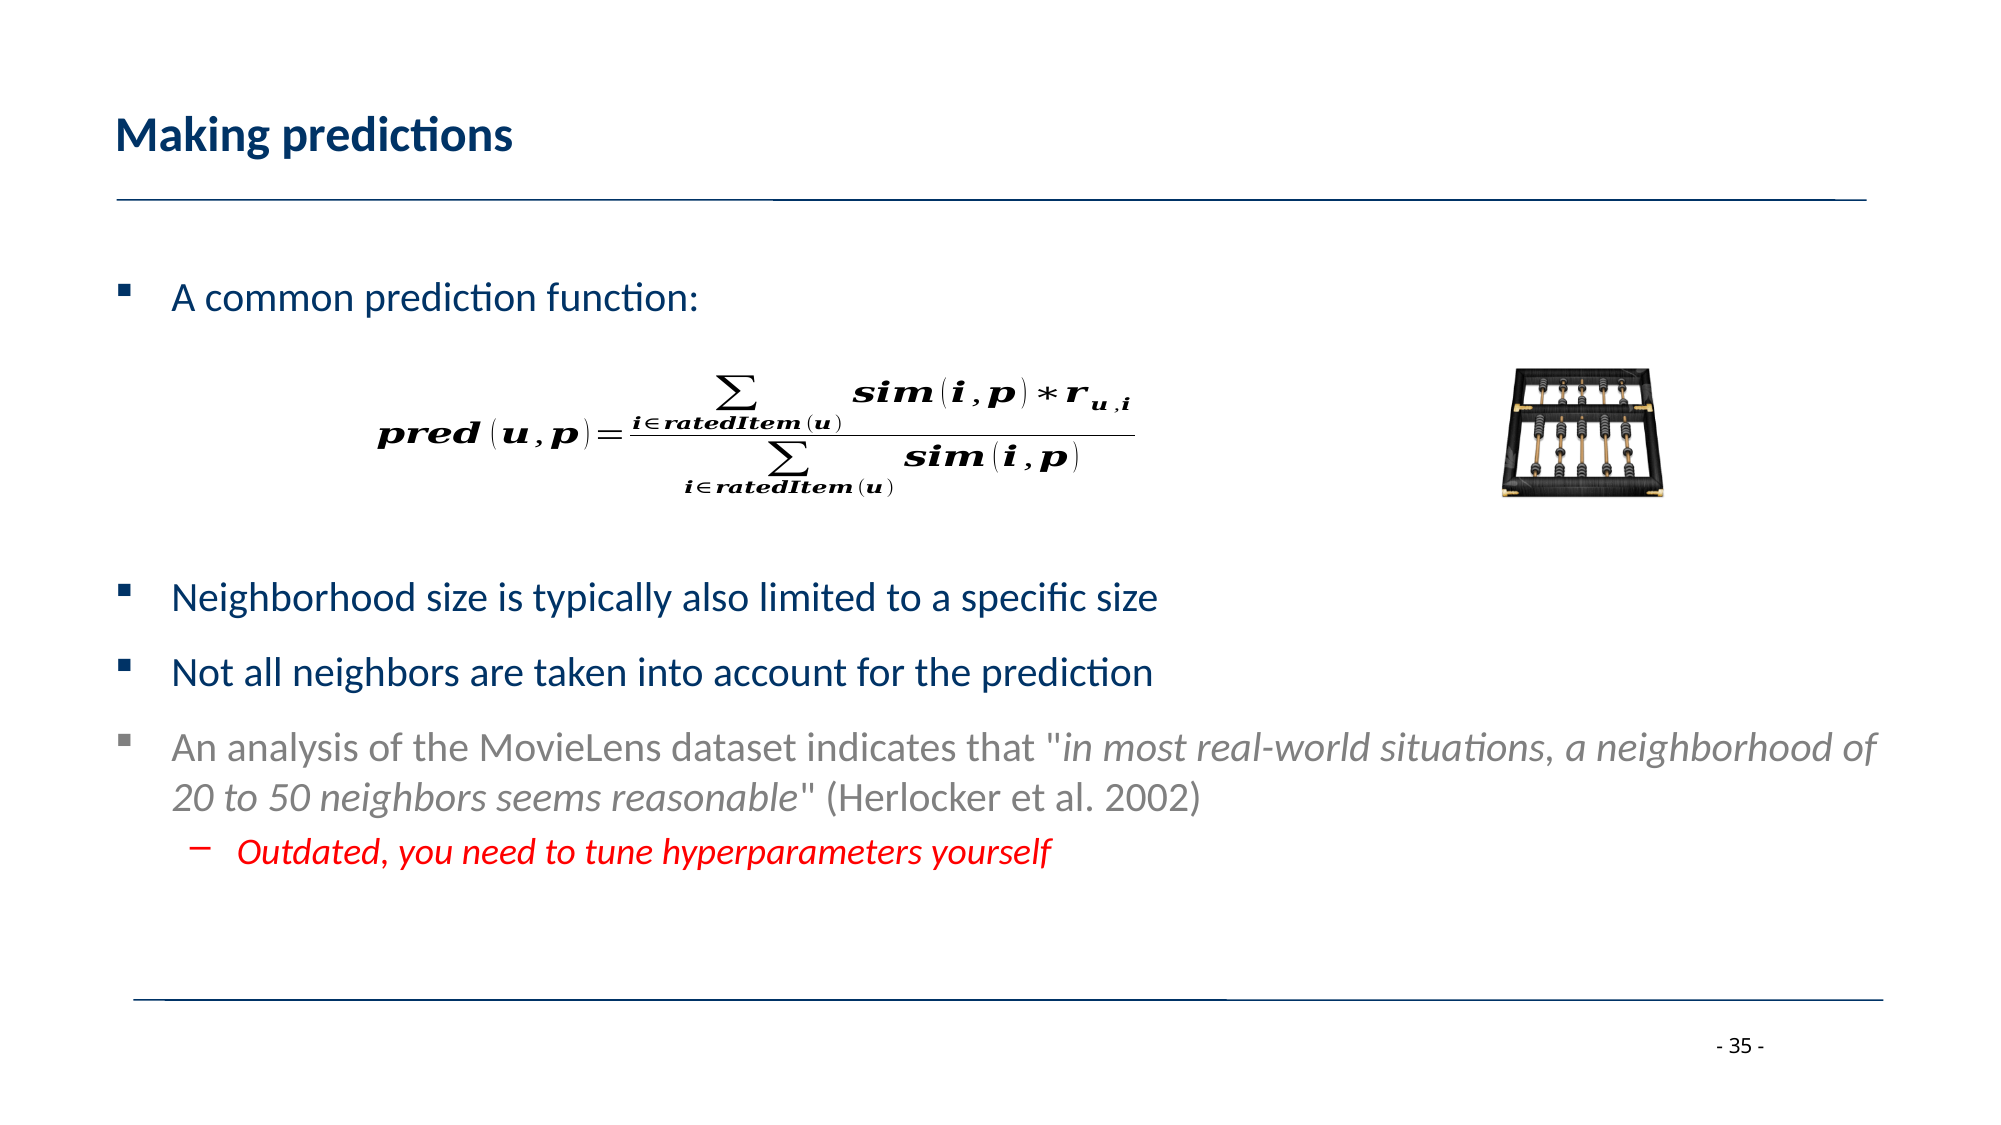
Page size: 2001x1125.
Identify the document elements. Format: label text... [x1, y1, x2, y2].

title Making predictions [99, 37, 1901, 226]
picture [1500, 351, 1665, 516]
list A common prediction function: Neighborhood size is typically also limited to a specific size Not all neighbors are taken into account for the prediction An analysis of the MovieLens dataset indicates that "in most real-world situations, a neighborhood of 20 to 50 neighbors seems reasonable" (Herlocker et al. 2002) Outdated, you need to tune hyperparameters yourself [99, 262, 1901, 1006]
